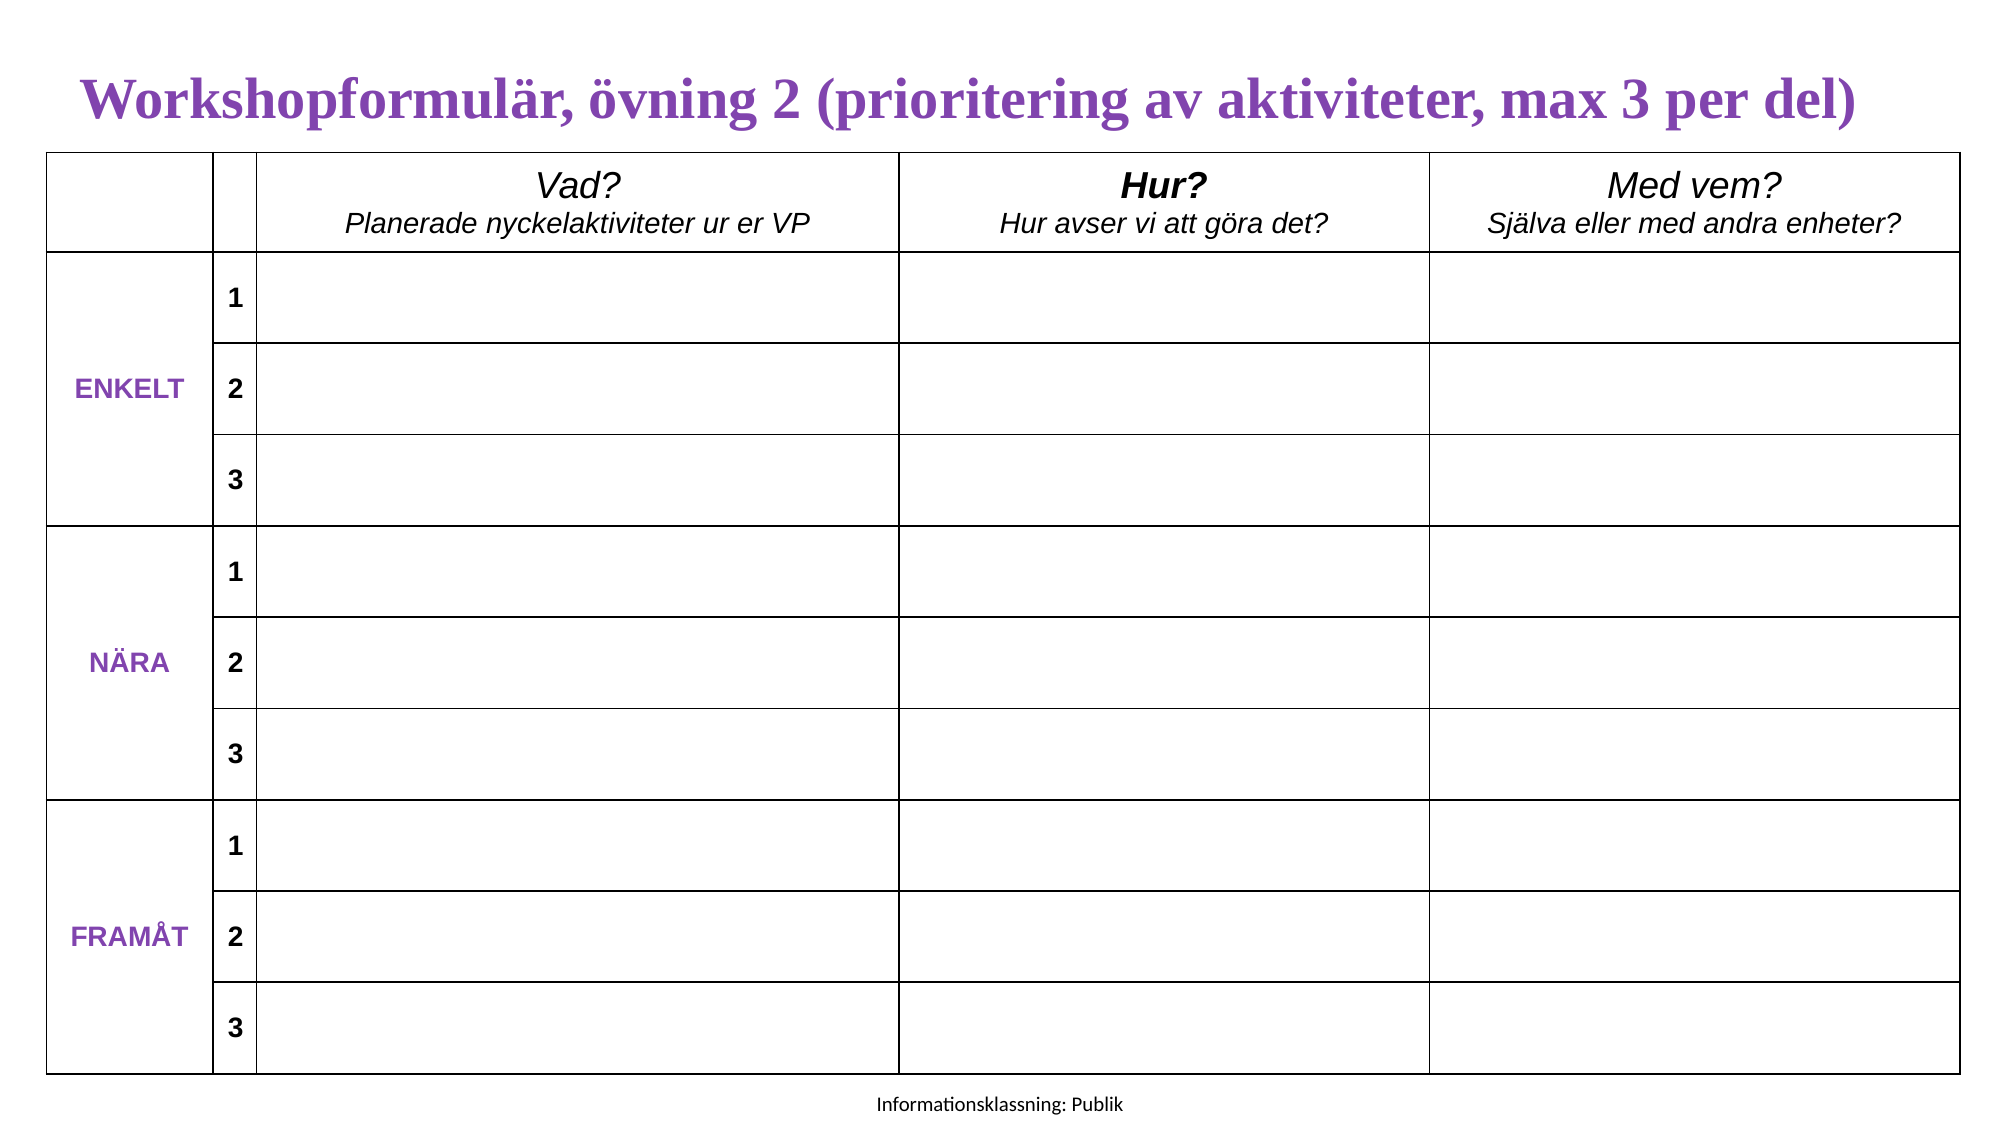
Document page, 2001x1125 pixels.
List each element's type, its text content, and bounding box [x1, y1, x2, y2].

table_cell [1430, 527, 1959, 616]
table_cell 2 [214, 892, 256, 981]
table_cell [900, 983, 1429, 1073]
table_cell NÄRA [47, 527, 212, 799]
table_cell FRAMÅT [47, 801, 212, 1073]
table_cell [1430, 709, 1959, 799]
table_header Vad? Planerade nyckelaktiviteter ur er VP [257, 153, 898, 251]
table_cell [257, 892, 898, 981]
table_cell [1430, 344, 1959, 434]
table_cell [900, 892, 1429, 981]
table_header [47, 153, 212, 251]
table_cell [900, 344, 1429, 434]
table_cell 1 [214, 801, 256, 890]
table_cell [1430, 983, 1959, 1073]
table_cell [257, 344, 898, 434]
table_cell [1430, 801, 1959, 890]
table_cell 2 [214, 618, 256, 708]
table_cell [1430, 435, 1959, 525]
table_header Med vem? Själva eller med andra enheter? [1430, 153, 1959, 251]
table_cell [257, 801, 898, 890]
table_cell 1 [214, 253, 256, 342]
table_cell 2 [214, 344, 256, 434]
text_box [1733, 980, 1983, 1108]
table_header Hur? Hur avser vi att göra det? [900, 153, 1429, 251]
table_cell 3 [214, 709, 256, 799]
table_cell ENKELT [47, 253, 212, 525]
table_cell [900, 801, 1429, 890]
table_cell [900, 709, 1429, 799]
table_cell [257, 527, 898, 616]
table_cell 1 [214, 527, 256, 616]
table_cell [900, 618, 1429, 708]
table_cell [900, 253, 1429, 342]
table_cell [257, 435, 898, 525]
table_cell 3 [214, 983, 256, 1073]
table_cell [1430, 892, 1959, 981]
table_cell [900, 527, 1429, 616]
table_cell [257, 983, 898, 1073]
table_cell [1430, 253, 1959, 342]
table_cell [1430, 618, 1959, 708]
table_cell [257, 618, 898, 708]
table_cell [257, 709, 898, 799]
table_cell [900, 435, 1429, 525]
table_cell 3 [214, 435, 256, 525]
title Workshopformulär, övning 2 (prioritering av aktiviteter, max 3 per del) [79, 59, 1919, 152]
table_header [214, 153, 256, 251]
table_cell [257, 253, 898, 342]
